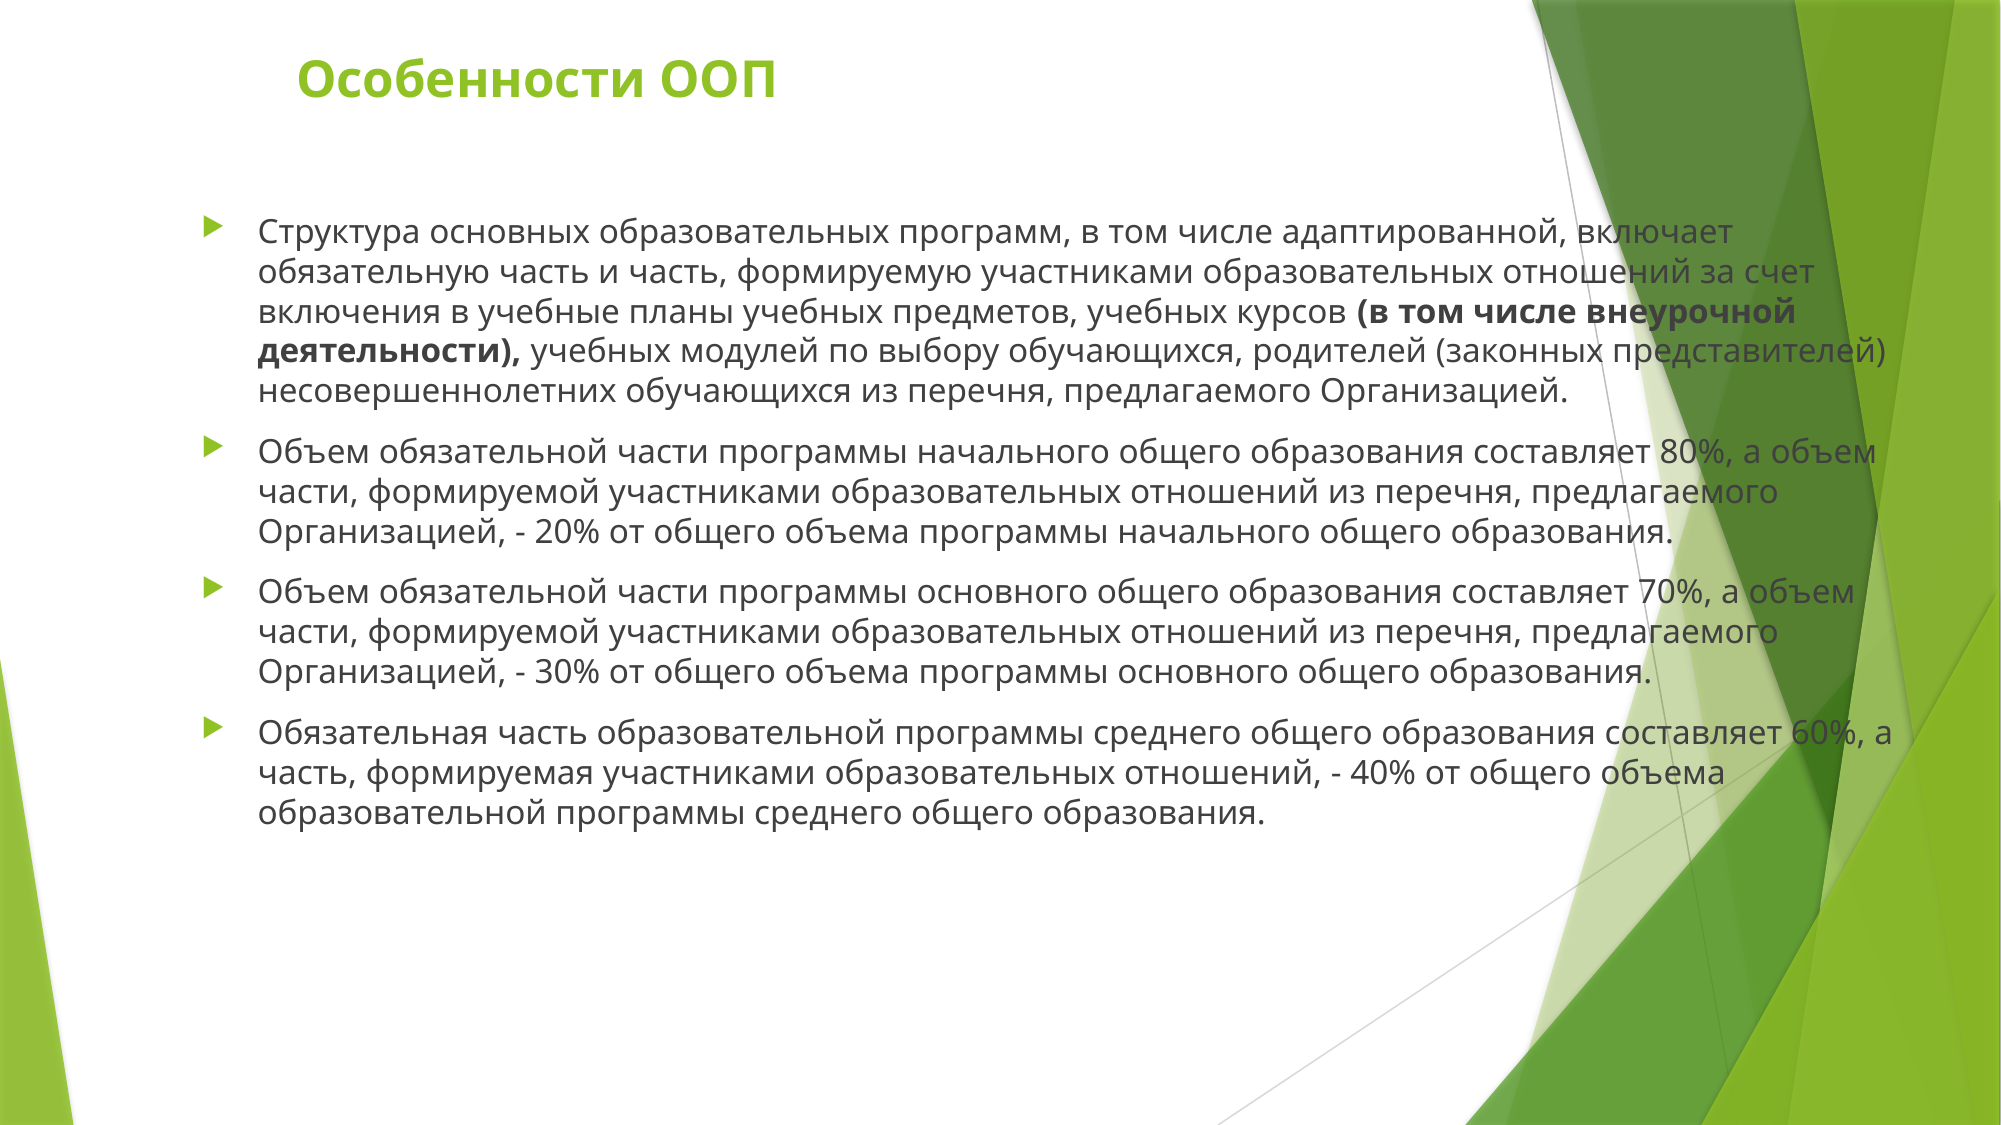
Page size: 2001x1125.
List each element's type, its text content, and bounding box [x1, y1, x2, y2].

list Структура основных образовательных программ, в том числе адаптированной, включает обязательную часть и часть, формируемую участниками образовательных отношений за счет включения в учебные планы учебных предметов, учебных курсов (в том числе внеурочной деятельности), учебных модулей по выбору обучающихся, родителей (законных представителей) несовершеннолетних обучающихся из перечня, предлагаемого Организацией. Объем обязательной части программы начального общего образования составляет 80%, а объем части, формируемой участниками образовательных отношений из перечня, предлагаемого Организацией, - 20% от общего объема программы начального общего образования. Объем обязательной части программы основного общего образования составляет 70%, а объем части, формируемой участниками образовательных отношений из перечня, предлагаемого Организацией, - 30% от общего объема программы основного общего образования. Обязательная часть образовательной программы среднего общего образования составляет 60%, а часть, формируемая участниками образовательных отношений, - 40% от общего объема образовательной программы среднего общего образования. [186, 202, 1945, 970]
title Особенности ООП [281, 39, 1888, 117]
